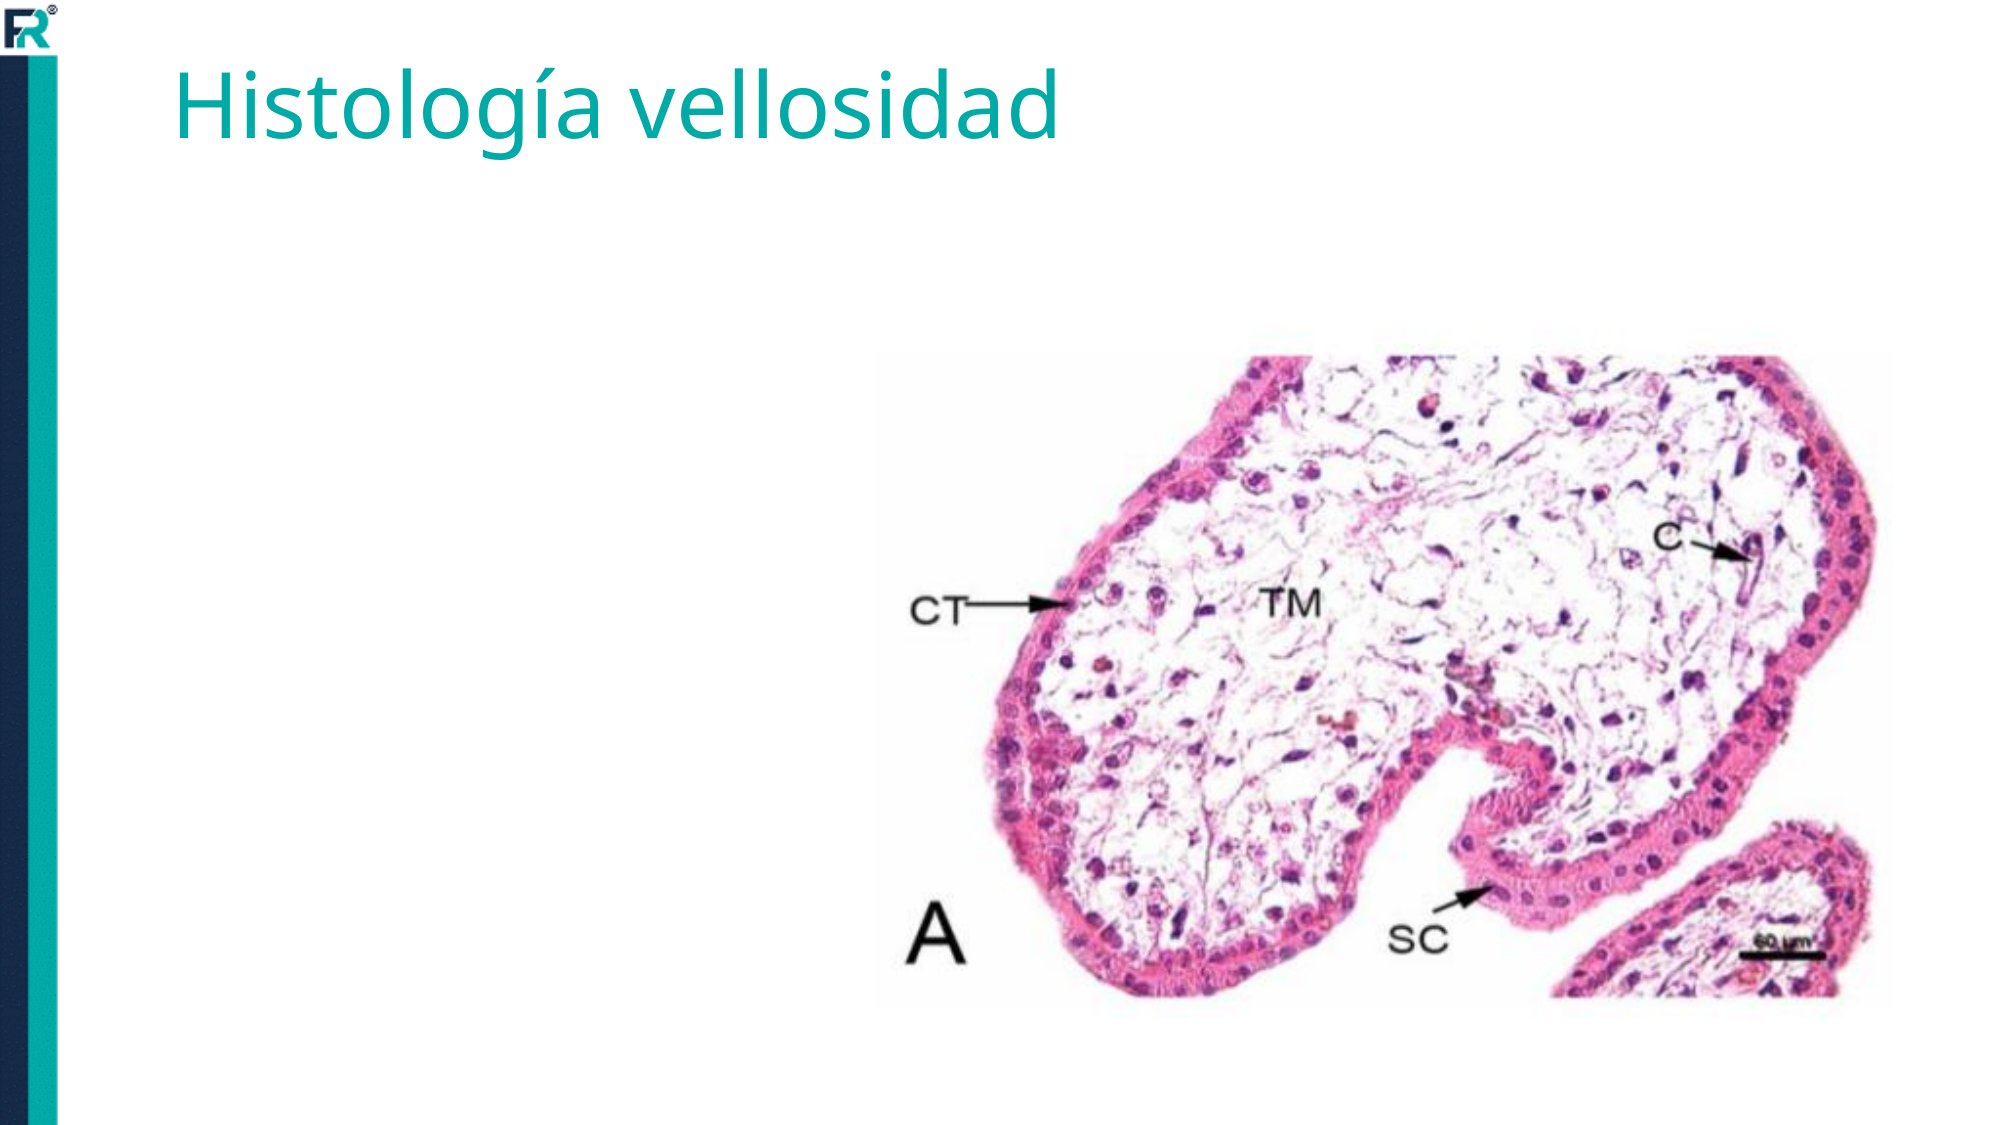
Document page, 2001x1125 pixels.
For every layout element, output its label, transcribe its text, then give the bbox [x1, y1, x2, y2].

title Histología vellosidad [156, 0, 1863, 218]
picture [0, 0, 2001, 1125]
